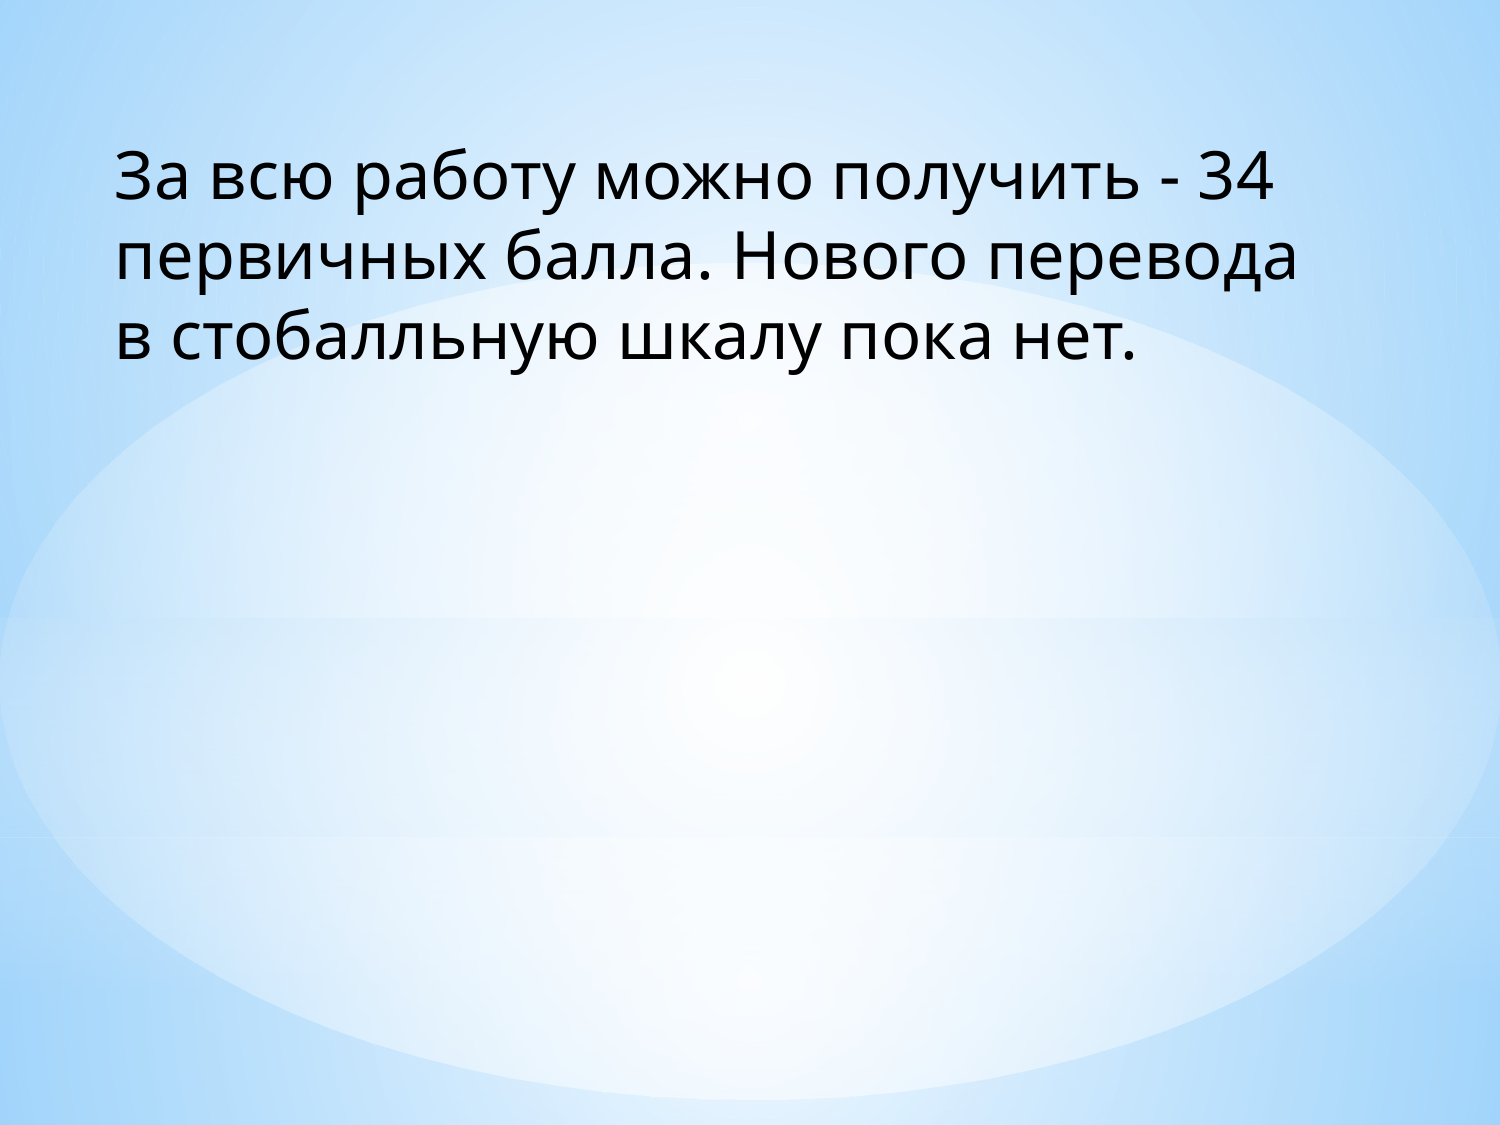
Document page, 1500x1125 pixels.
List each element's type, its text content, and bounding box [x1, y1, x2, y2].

text_box За всю работу можно получить - 34 первичных балла. Нового перевода в стобалльную шкалу пока нет. [100, 125, 1317, 460]
